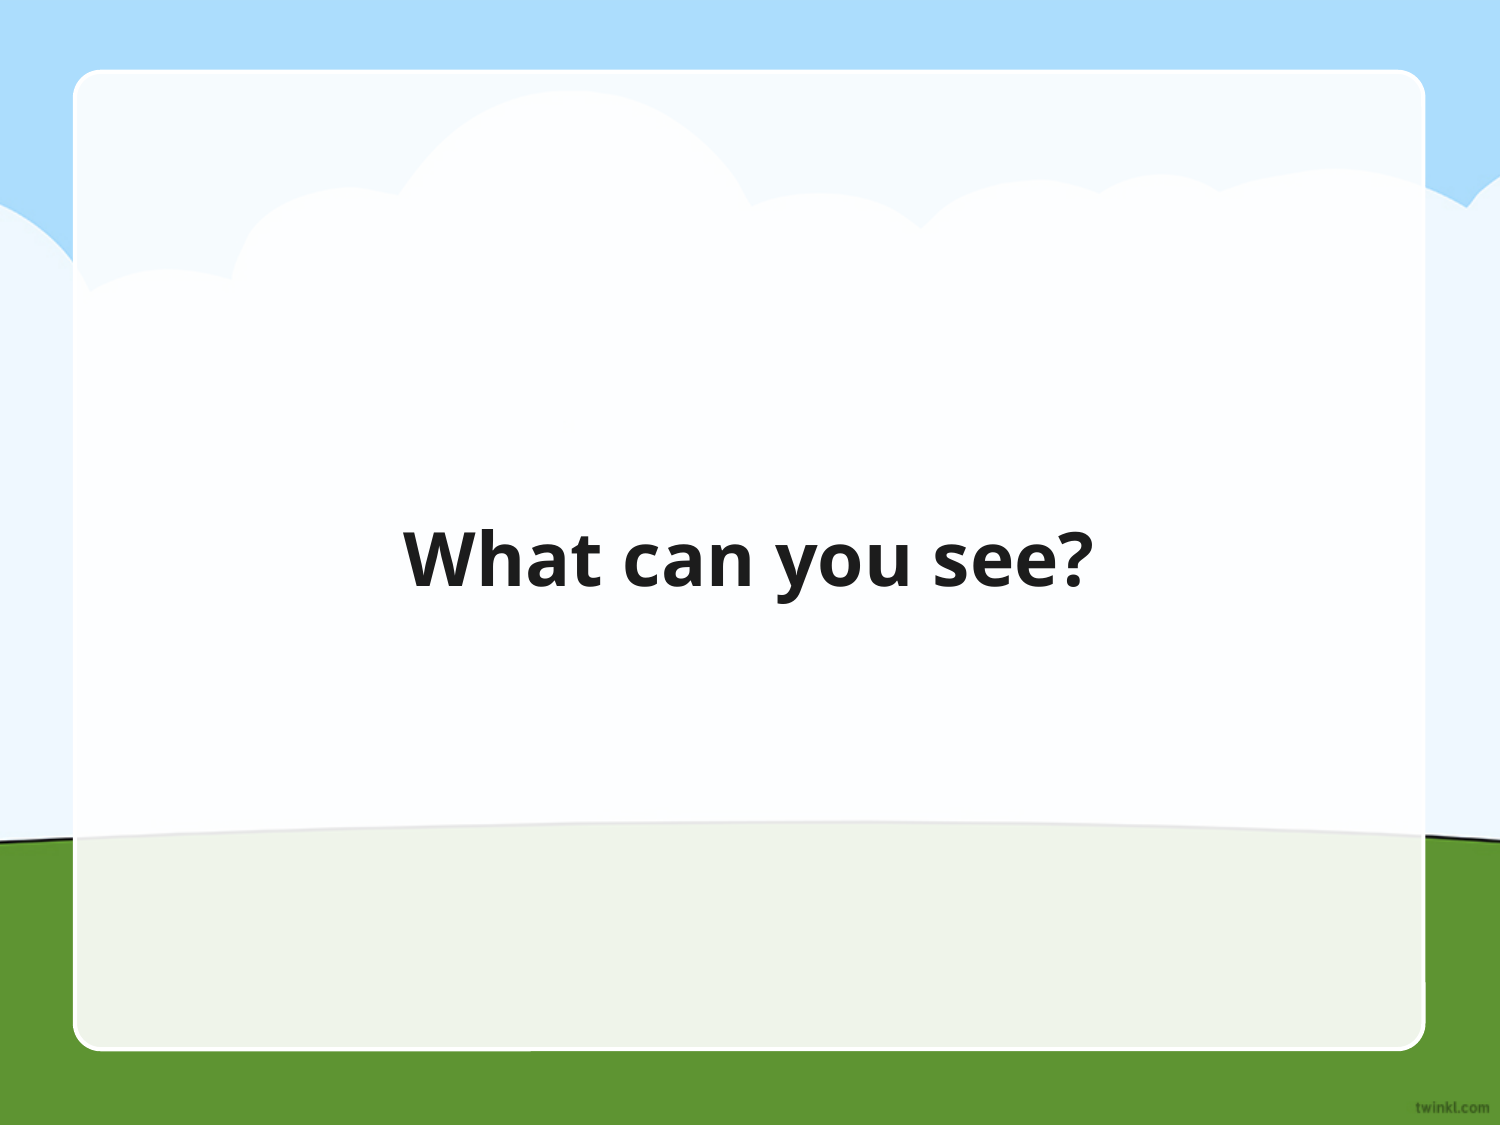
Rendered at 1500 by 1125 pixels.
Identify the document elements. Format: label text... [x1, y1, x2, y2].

title What can you see? [73, 479, 1426, 646]
picture [0, 0, 1500, 1125]
